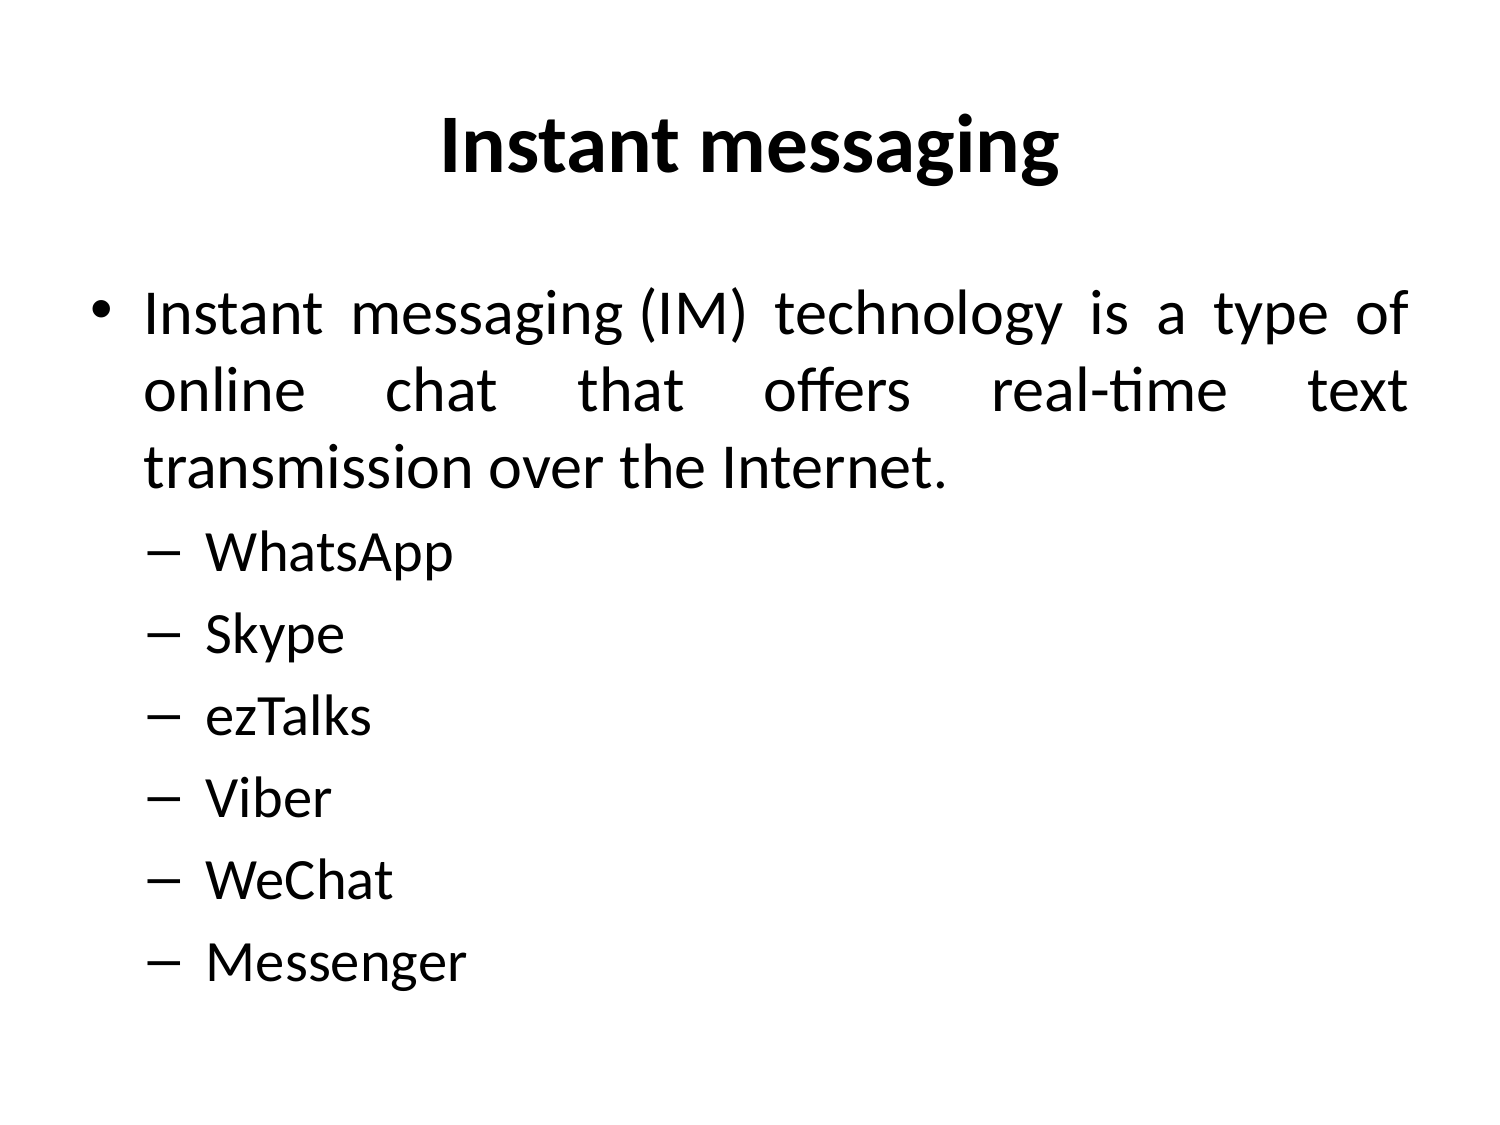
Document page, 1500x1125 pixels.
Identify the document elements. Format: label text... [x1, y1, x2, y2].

list Instant messaging (IM) technology is a type of online chat that offers real-time text transmission over the Internet. WhatsApp Skype ezTalks Viber WeChat Messenger [75, 262, 1425, 1005]
title Instant messaging [75, 45, 1425, 233]
